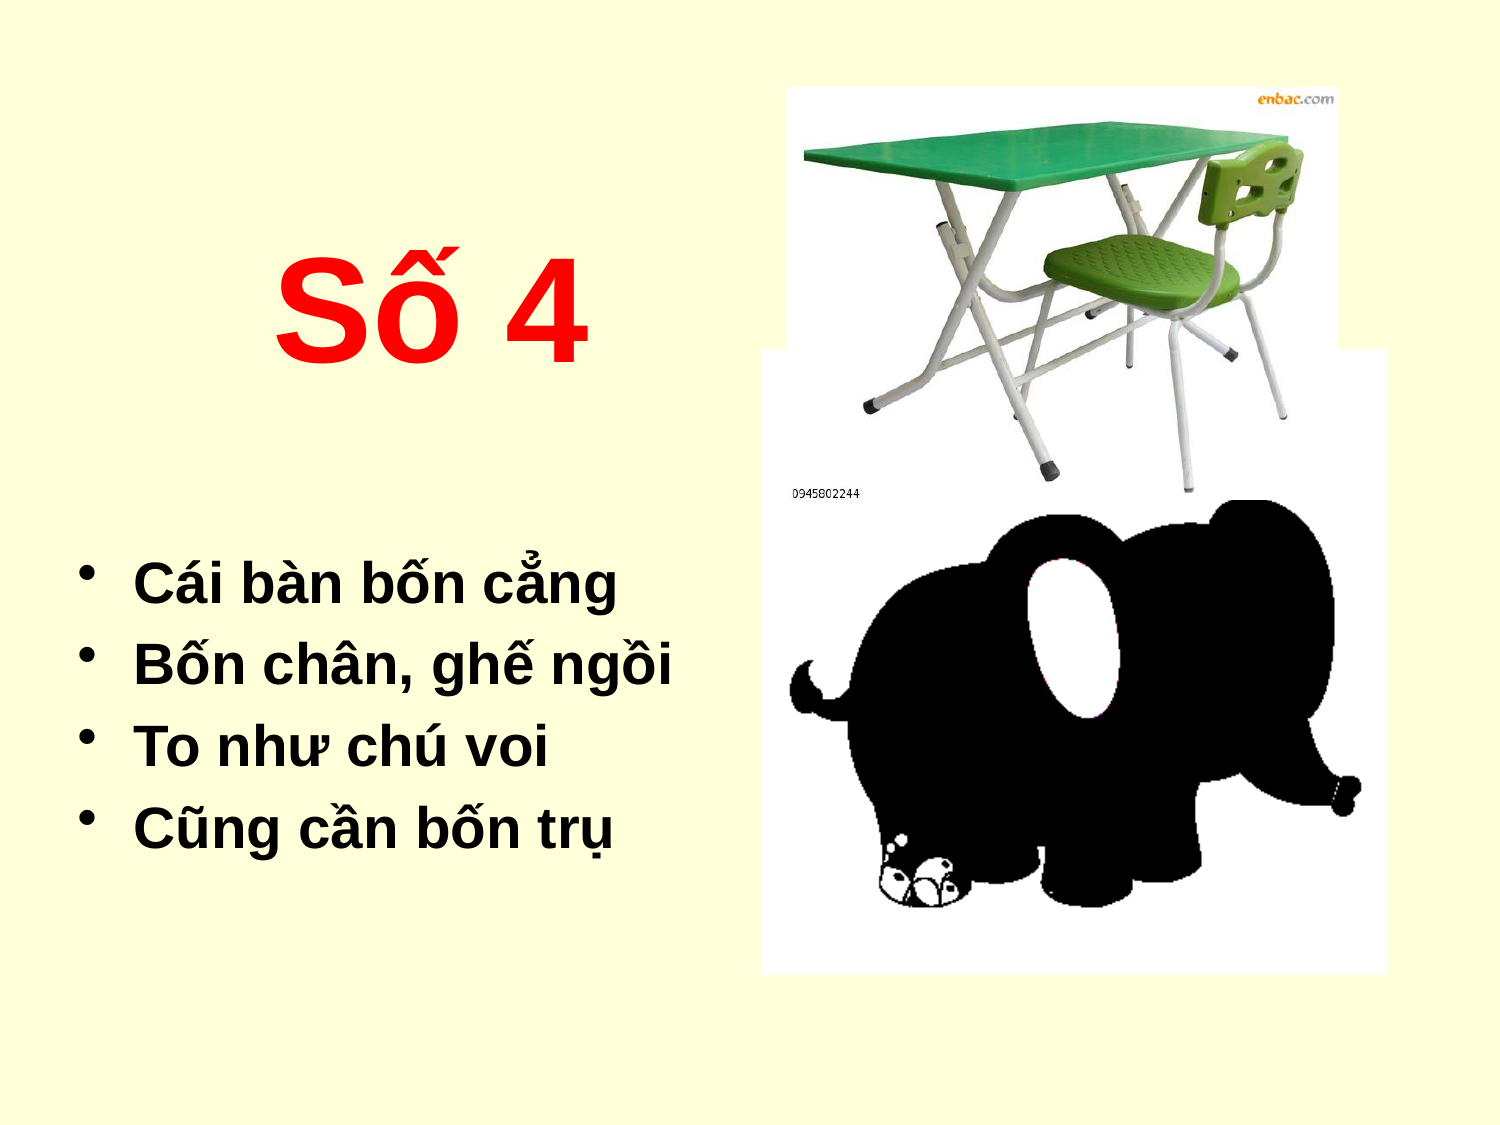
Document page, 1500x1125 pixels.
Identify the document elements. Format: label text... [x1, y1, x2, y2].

picture [762, 87, 1388, 976]
title Số 4 [87, 187, 776, 418]
list Cái bàn bốn cẳng Bốn chân, ghế ngồi To như chú voi Cũng cần bốn trụ [62, 537, 738, 926]
